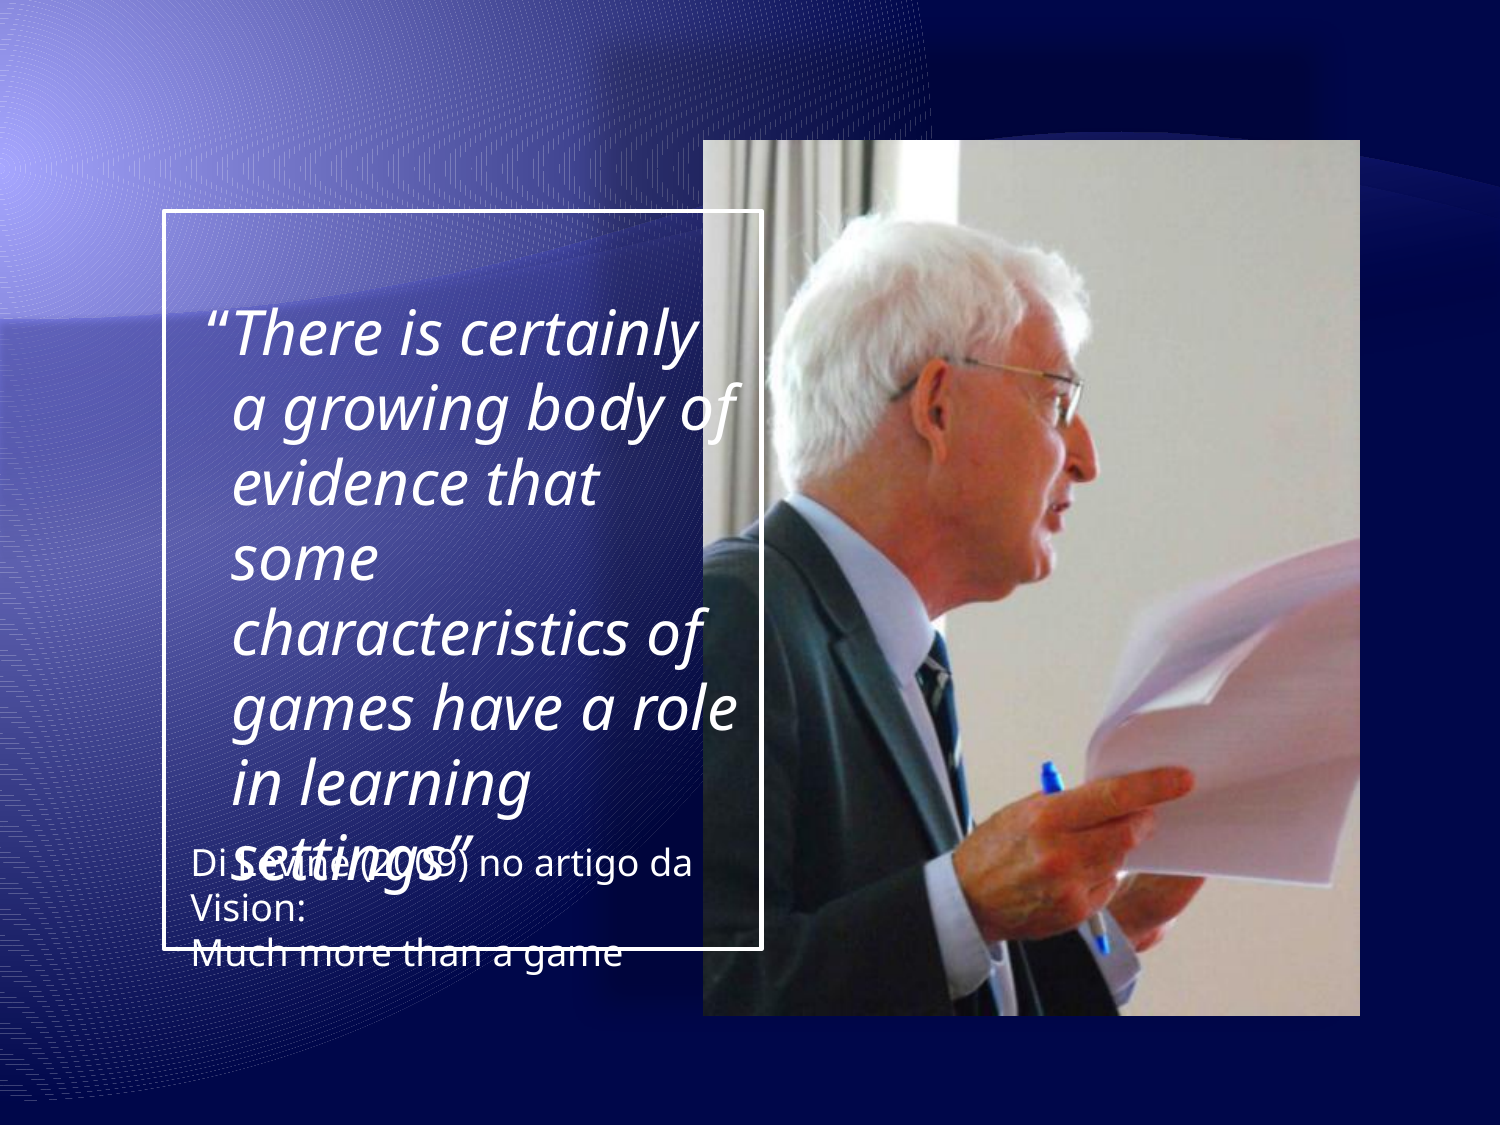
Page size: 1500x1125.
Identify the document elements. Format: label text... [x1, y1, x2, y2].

text_box Di Levine (2009) no artigo da Vision: Much more than a game [175, 831, 695, 982]
text_box “There is certainly a growing body of evidence that some characteristics of games have a role in learning settings” [162, 209, 695, 951]
picture [702, 140, 1360, 1016]
